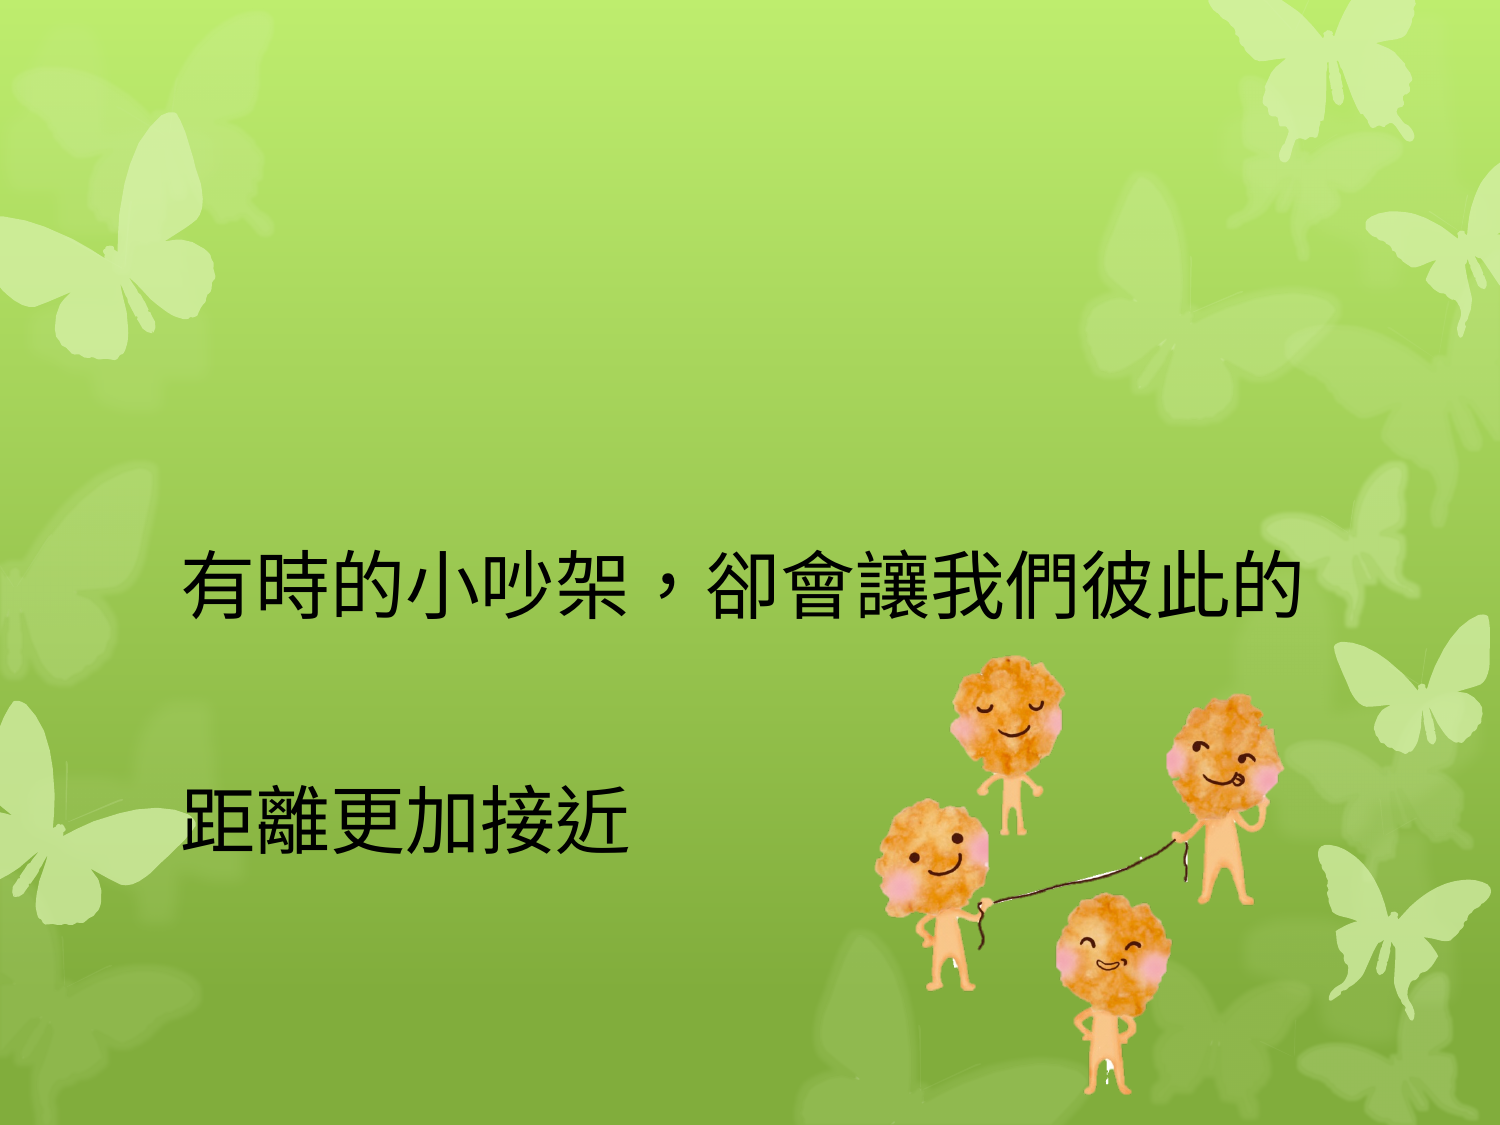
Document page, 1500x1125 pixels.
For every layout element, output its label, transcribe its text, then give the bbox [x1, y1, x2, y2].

list 有時的小吵架，卻會讓我們彼此的 距離更加接近 [165, 296, 1335, 962]
picture [826, 607, 1335, 1117]
